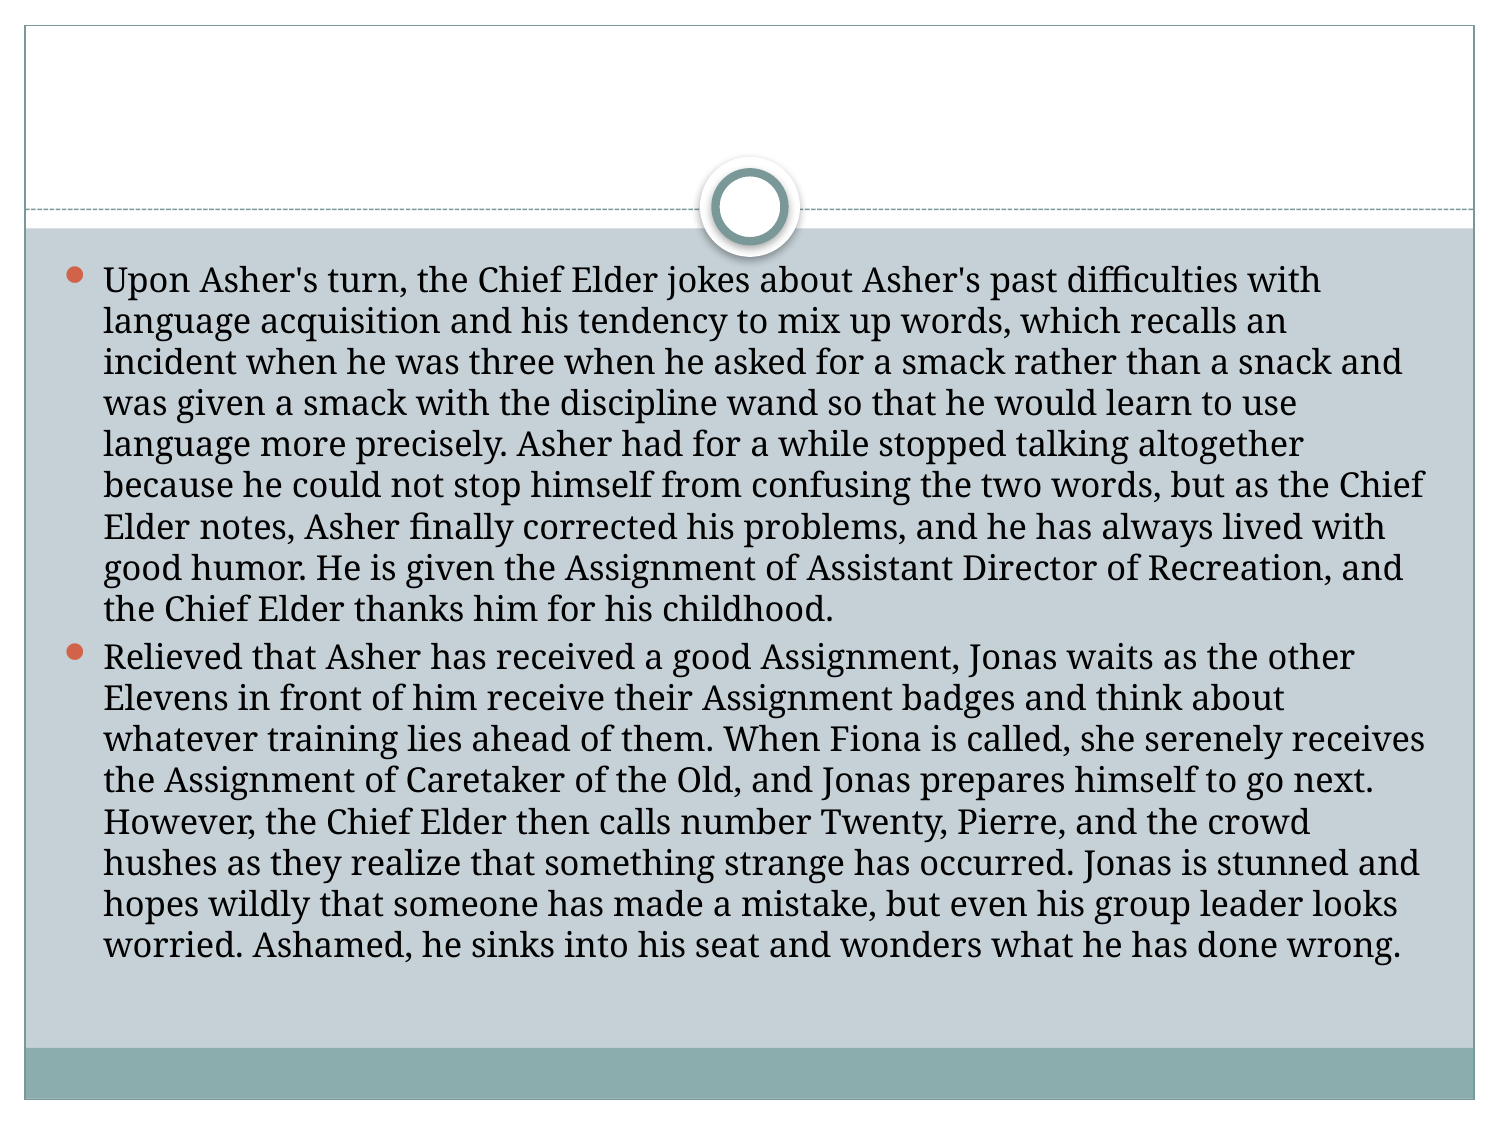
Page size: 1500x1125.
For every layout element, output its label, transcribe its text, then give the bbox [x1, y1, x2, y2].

list Upon Asher's turn, the Chief Elder jokes about Asher's past difficulties with language acquisition and his tendency to mix up words, which recalls an incident when he was three when he asked for a smack rather than a snack and was given a smack with the discipline wand so that he would learn to use language more precisely. Asher had for a while stopped talking altogether because he could not stop himself from confusing the two words, but as the Chief Elder notes, Asher finally corrected his problems, and he has always lived with good humor. He is given the Assignment of Assistant Director of Recreation, and the Chief Elder thanks him for his childhood. Relieved that Asher has received a good Assignment, Jonas waits as the other Elevens in front of him receive their Assignment badges and think about whatever training lies ahead of them. When Fiona is called, she serenely receives the Assignment of Caretaker of the Old, and Jonas prepares himself to go next. However, the Chief Elder then calls number Twenty, Pierre, and the crowd hushes as they realize that something strange has occurred. Jonas is stunned and hopes wildly that someone has made a mistake, but even his group leader looks worried. Ashamed, he sinks into his seat and wonders what he has done wrong. [49, 250, 1445, 1001]
